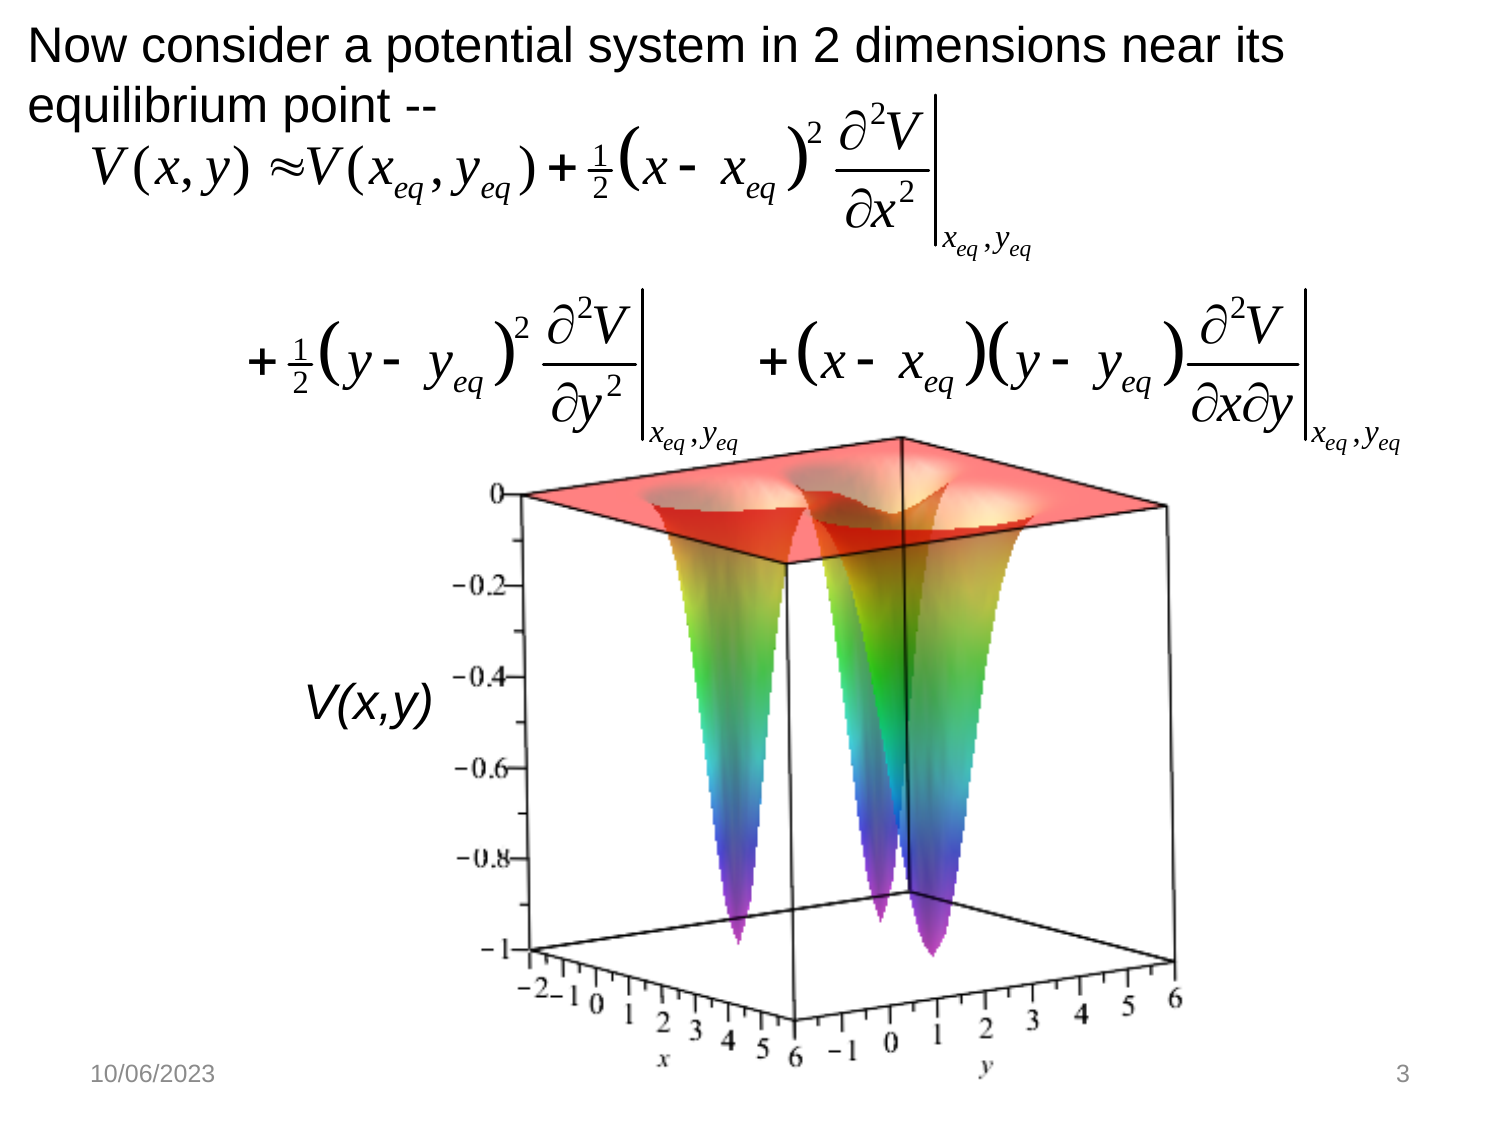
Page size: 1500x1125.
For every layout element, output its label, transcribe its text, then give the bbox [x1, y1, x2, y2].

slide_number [75, 1042, 419, 1103]
picture [424, 464, 1238, 1125]
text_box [89, 87, 1411, 464]
text_box Now consider a potential system in 2 dimensions near its equilibrium point -- [12, 5, 1500, 141]
slide_number 3 [1241, 1042, 1425, 1103]
text_box V(x,y) [288, 661, 419, 737]
